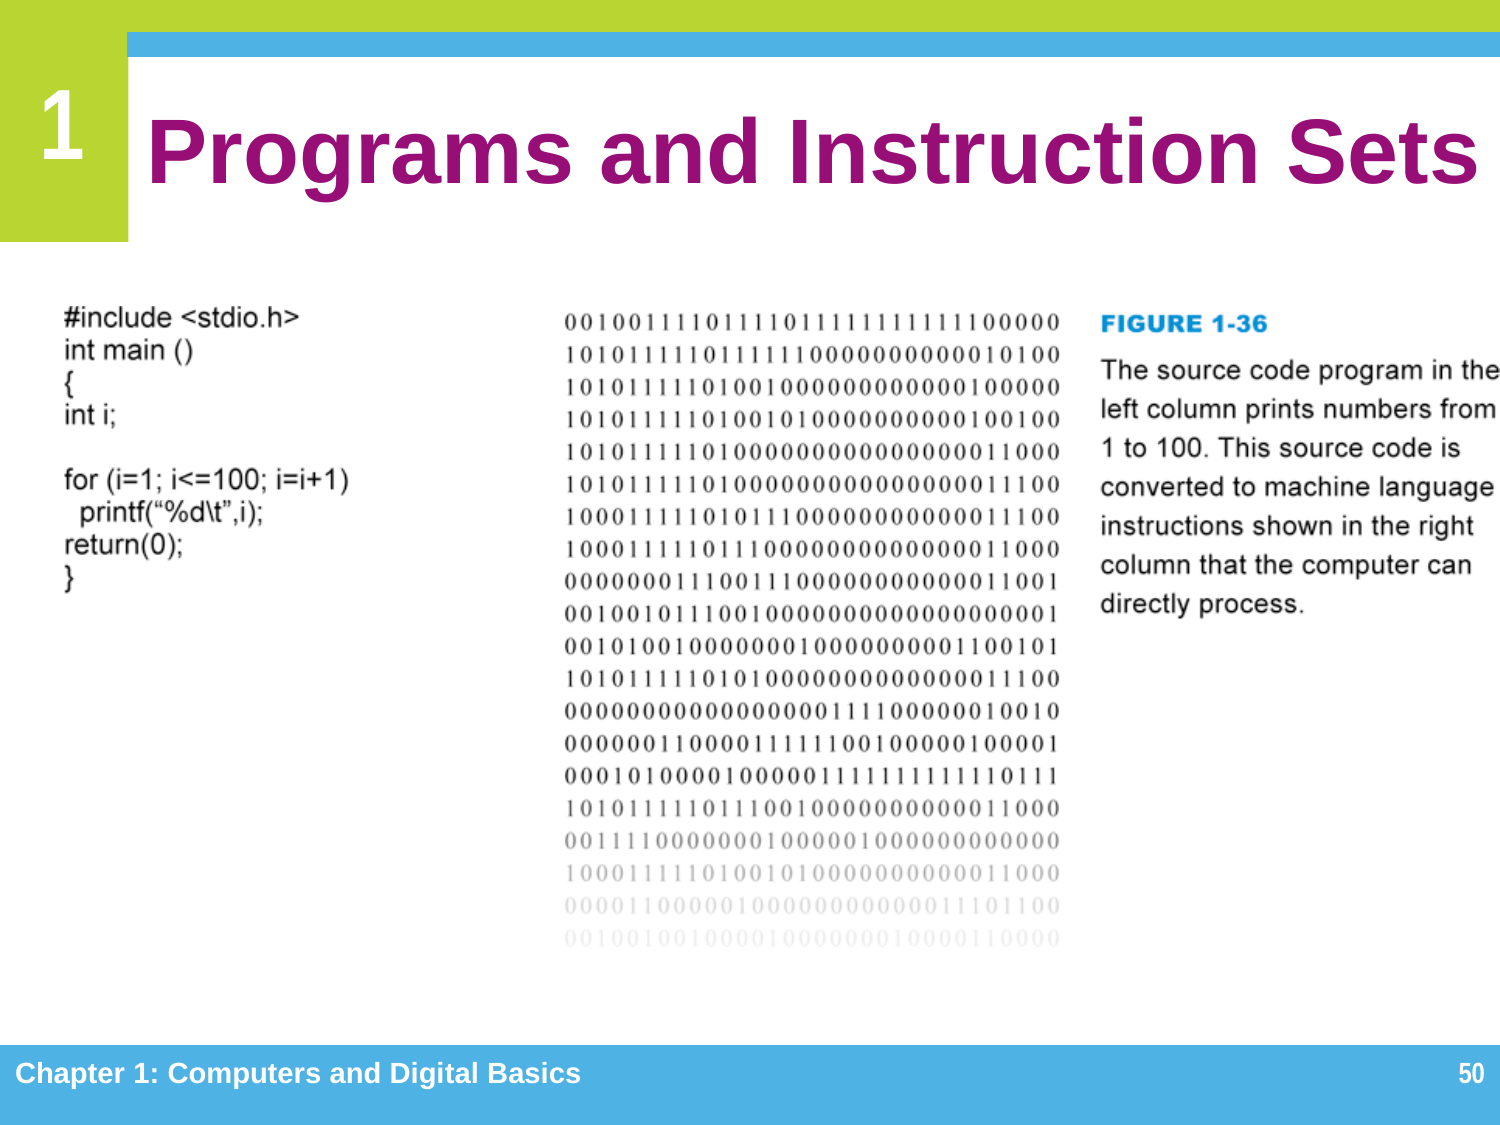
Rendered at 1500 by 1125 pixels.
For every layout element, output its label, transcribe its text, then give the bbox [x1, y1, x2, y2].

slide_number 50 [1149, 1046, 1500, 1125]
title Programs and Instruction Sets [131, 60, 1500, 234]
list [64, 247, 1500, 1006]
footer Chapter 1: Computers and Digital Basics [0, 1046, 1149, 1125]
